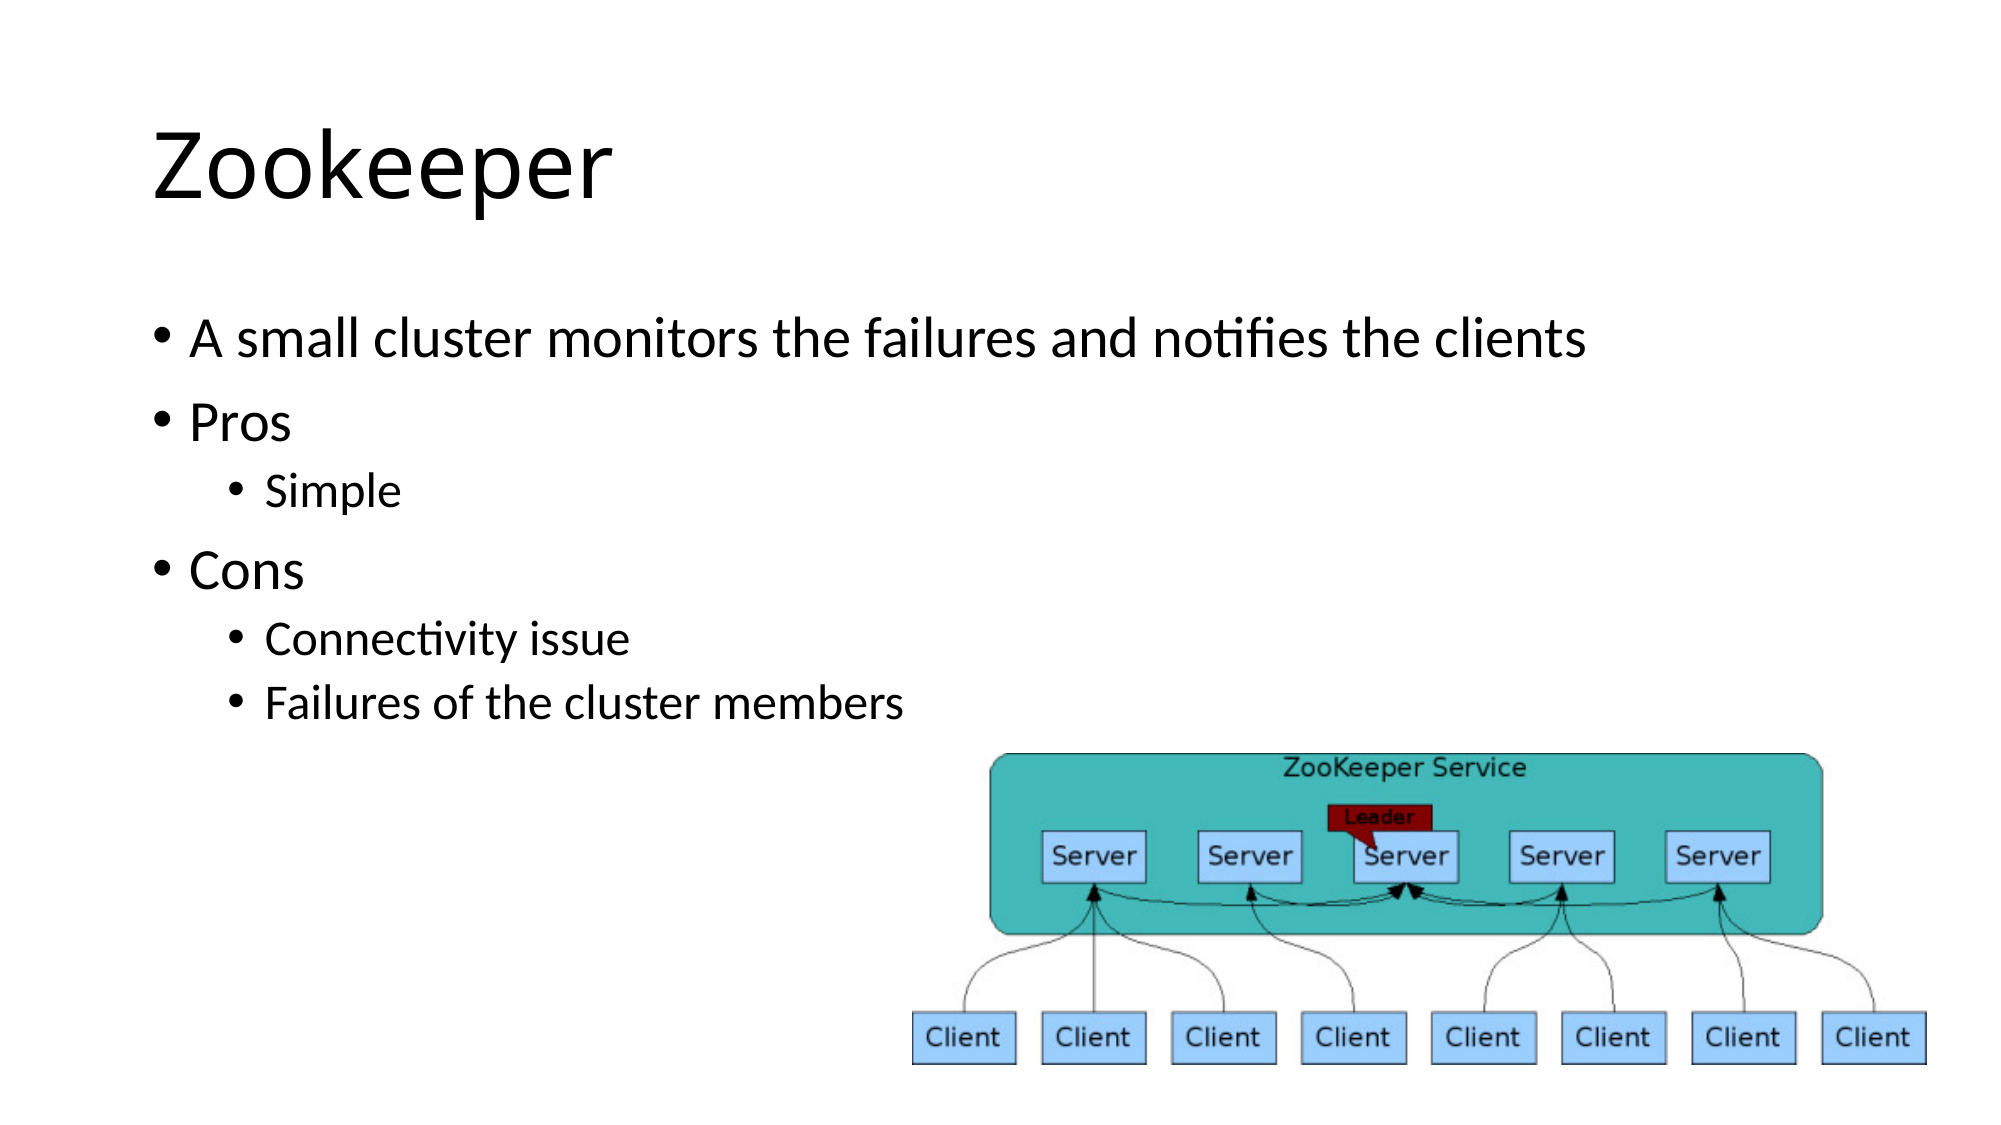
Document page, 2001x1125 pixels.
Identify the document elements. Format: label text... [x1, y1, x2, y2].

picture [912, 753, 1927, 1066]
list A small cluster monitors the failures and notifies the clients Pros Simple Cons Connectivity issue Failures of the cluster members [137, 299, 1863, 1014]
title Zookeeper [137, 59, 1863, 278]
